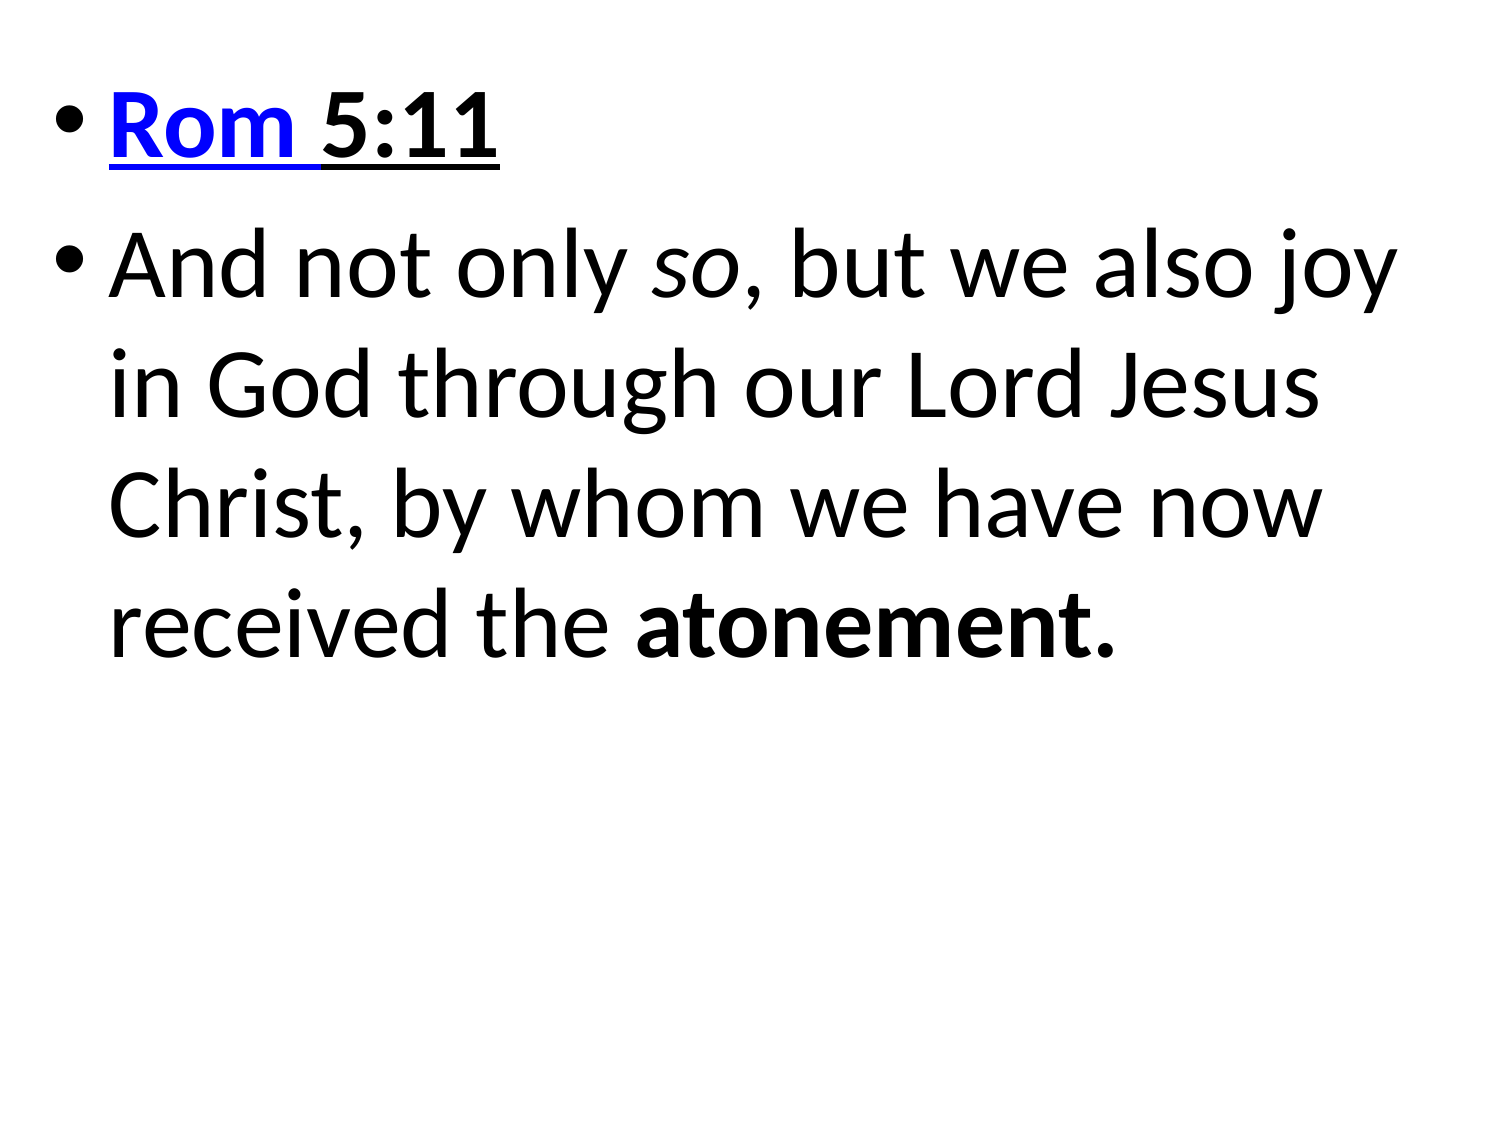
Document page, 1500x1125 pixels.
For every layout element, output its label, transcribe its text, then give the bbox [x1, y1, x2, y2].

list Rom 5:11 And not only so, but we also joy in God through our Lord Jesus Christ, by whom we have now received the atonement. [37, 50, 1463, 1088]
